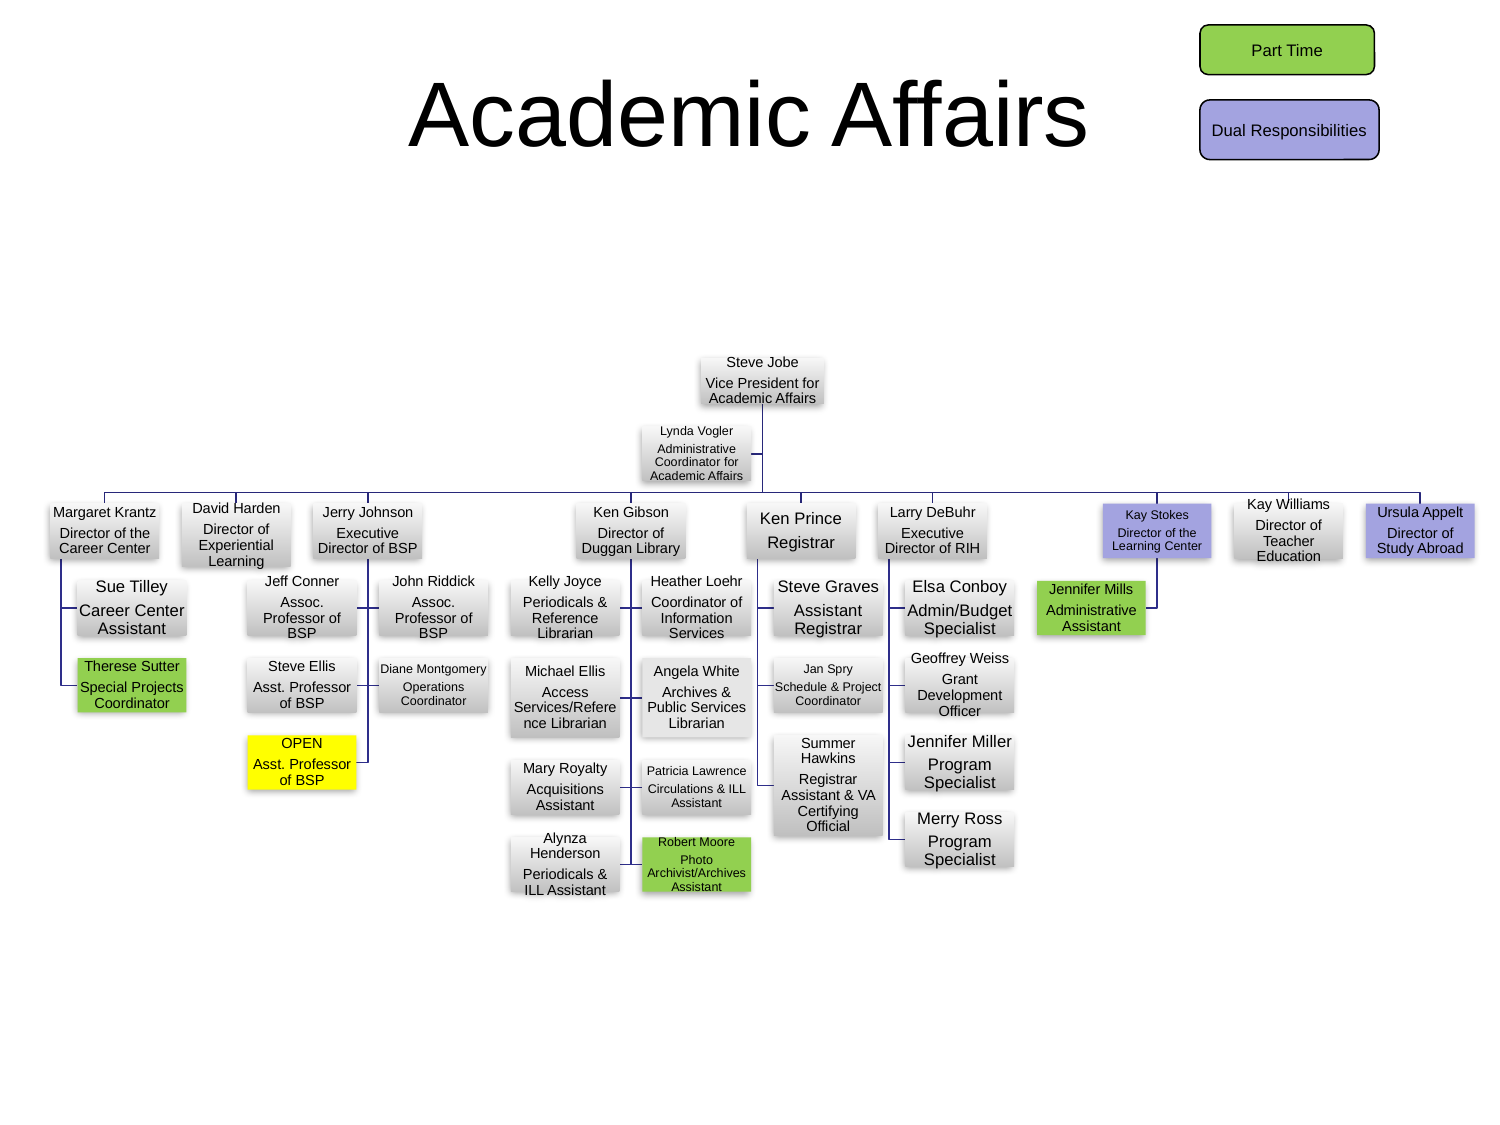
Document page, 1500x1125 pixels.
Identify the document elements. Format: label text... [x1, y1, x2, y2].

text_box Part Time [1200, 24, 1375, 75]
title Academic Affairs [74, 44, 1426, 148]
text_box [49, 149, 1476, 1101]
text_box Dual Responsibilities [1199, 99, 1380, 148]
